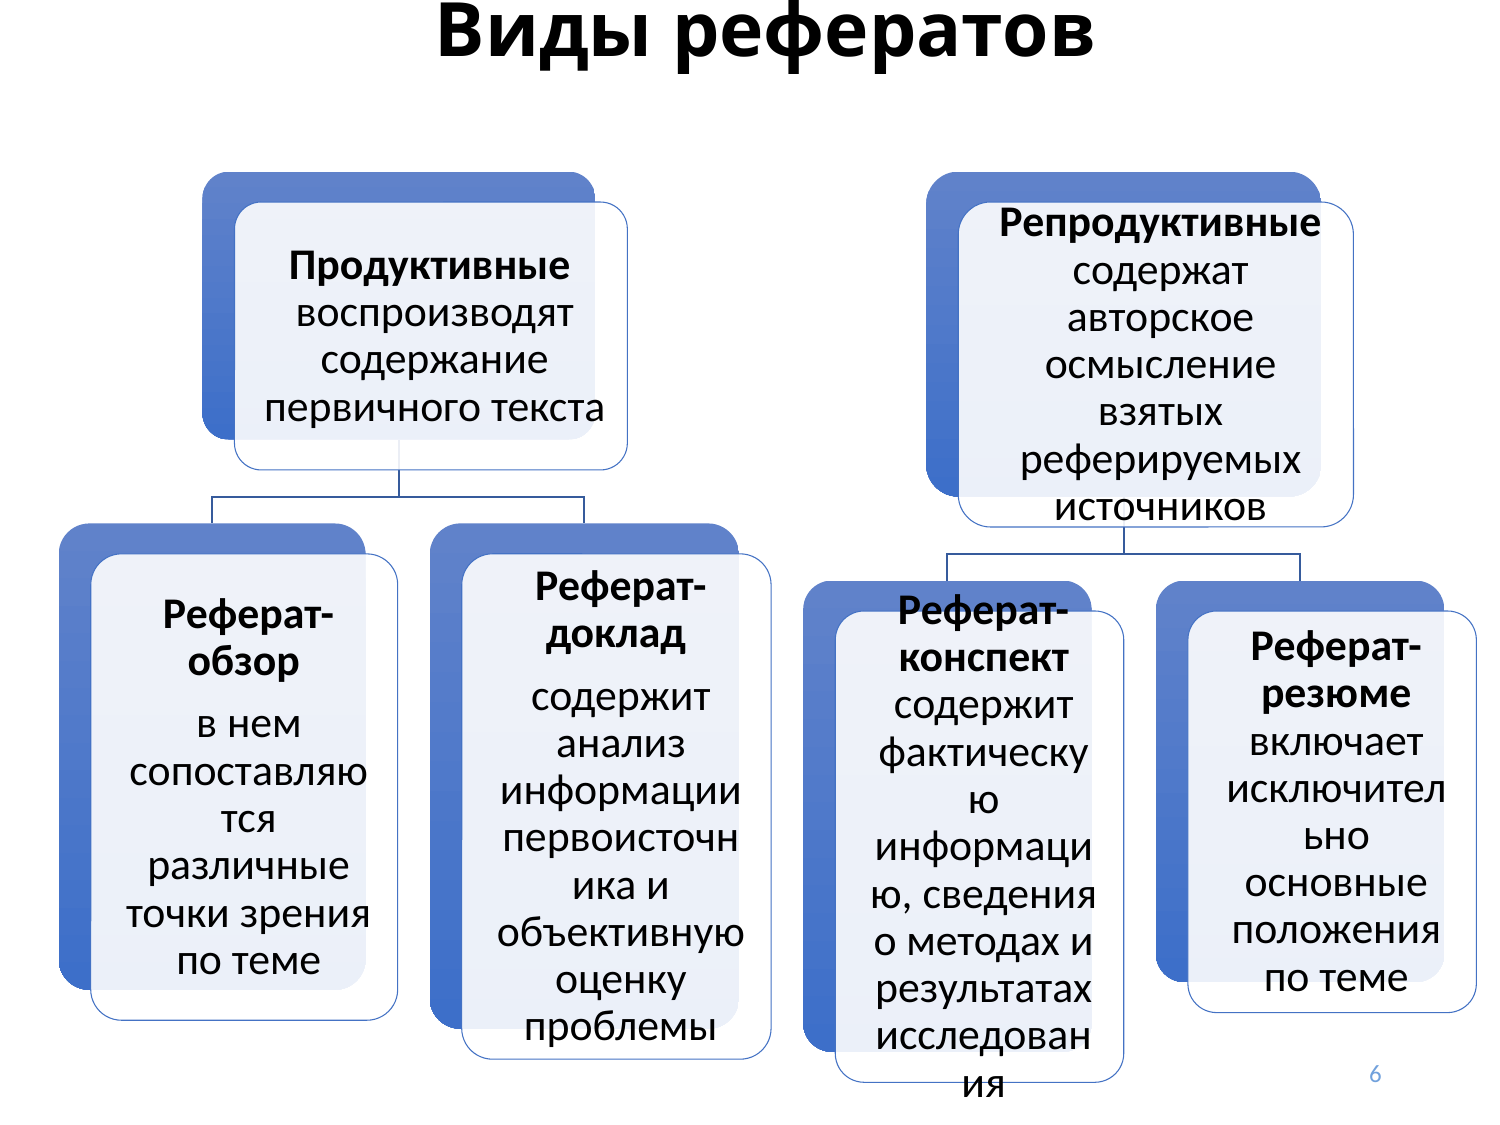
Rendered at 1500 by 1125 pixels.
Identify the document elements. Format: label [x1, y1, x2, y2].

list [58, 0, 1477, 1125]
